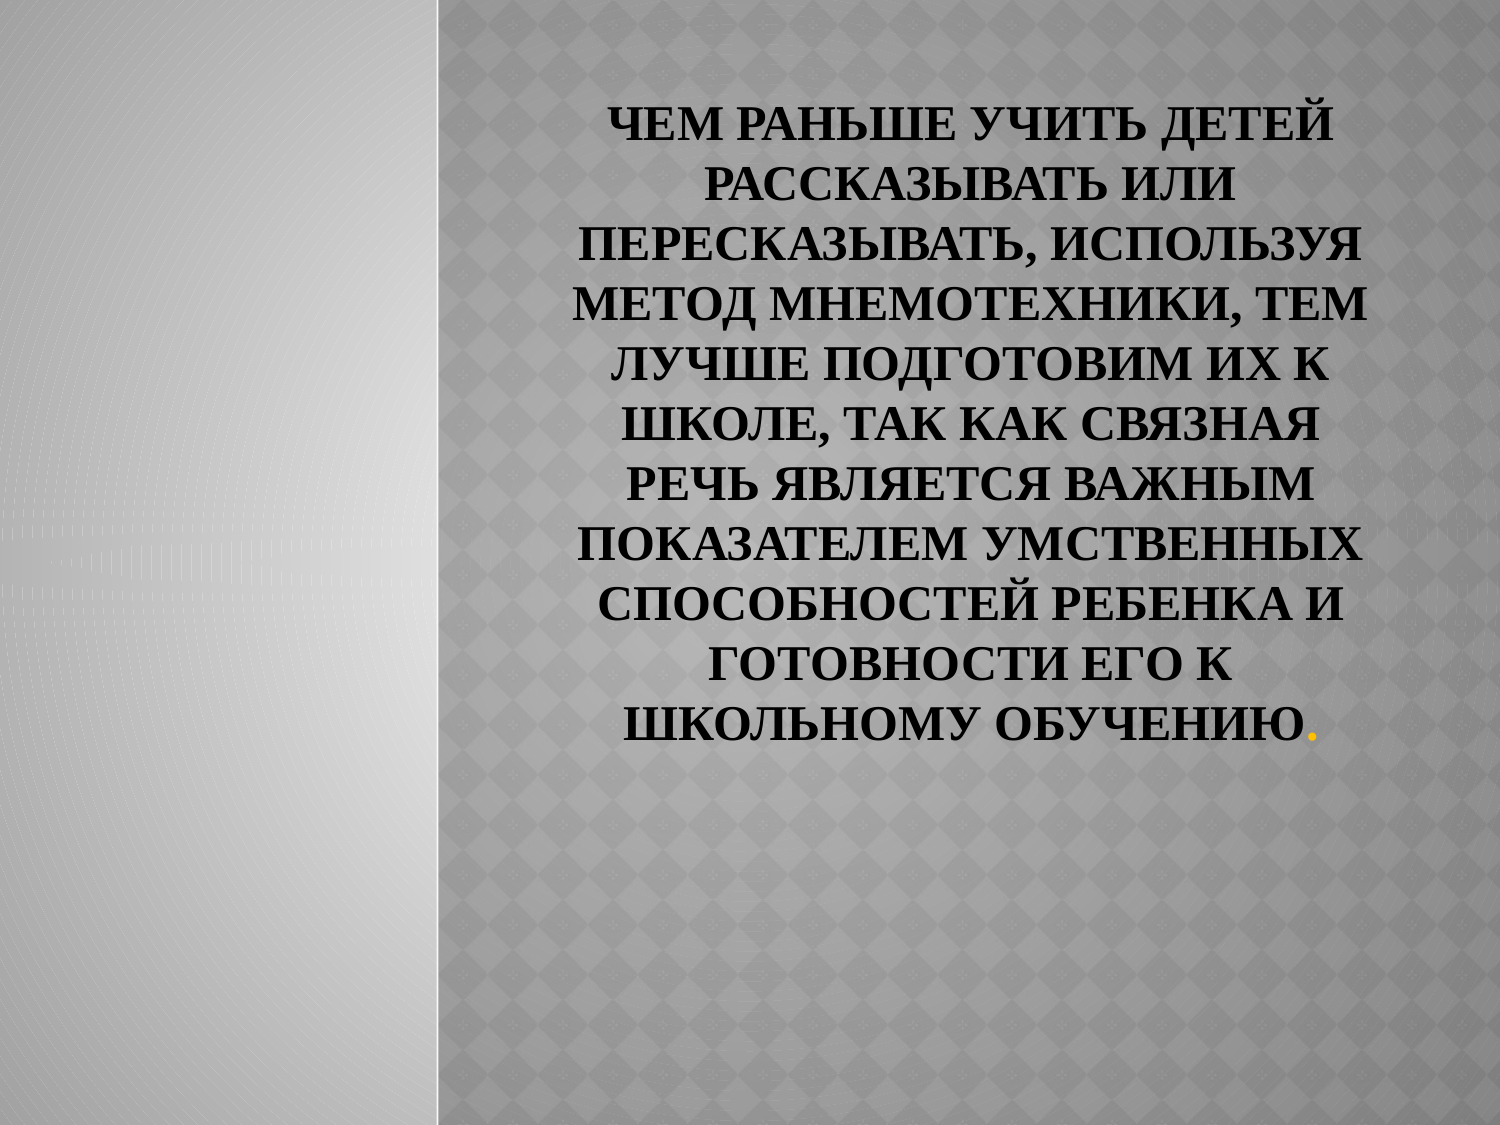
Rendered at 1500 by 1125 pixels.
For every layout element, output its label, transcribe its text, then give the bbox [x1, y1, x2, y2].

title ЧЕМ РАНЬШЕ УЧИТЬ ДЕТЕЙ РАССКАЗЫВАТЬ ИЛИ ПЕРЕСКАЗЫВАТЬ, ИСПОЛЬЗУЯ МЕТОД МНЕМОТЕХНИКИ, ТЕМ ЛУЧШЕ ПОДГОТОВИМ ИХ К ШКОЛЕ, ТАК КАК СВЯЗНАЯ РЕЧЬ ЯВЛЯЕТСЯ ВАЖНЫМ ПОКАЗАТЕЛЕМ УМСТВЕННЫХ СПОСОБНОСТЕЙ РЕБЕНКА И ГОТОВНОСТИ ЕГО К ШКОЛЬНОМУ ОБУЧЕНИЮ. [552, 0, 1390, 811]
